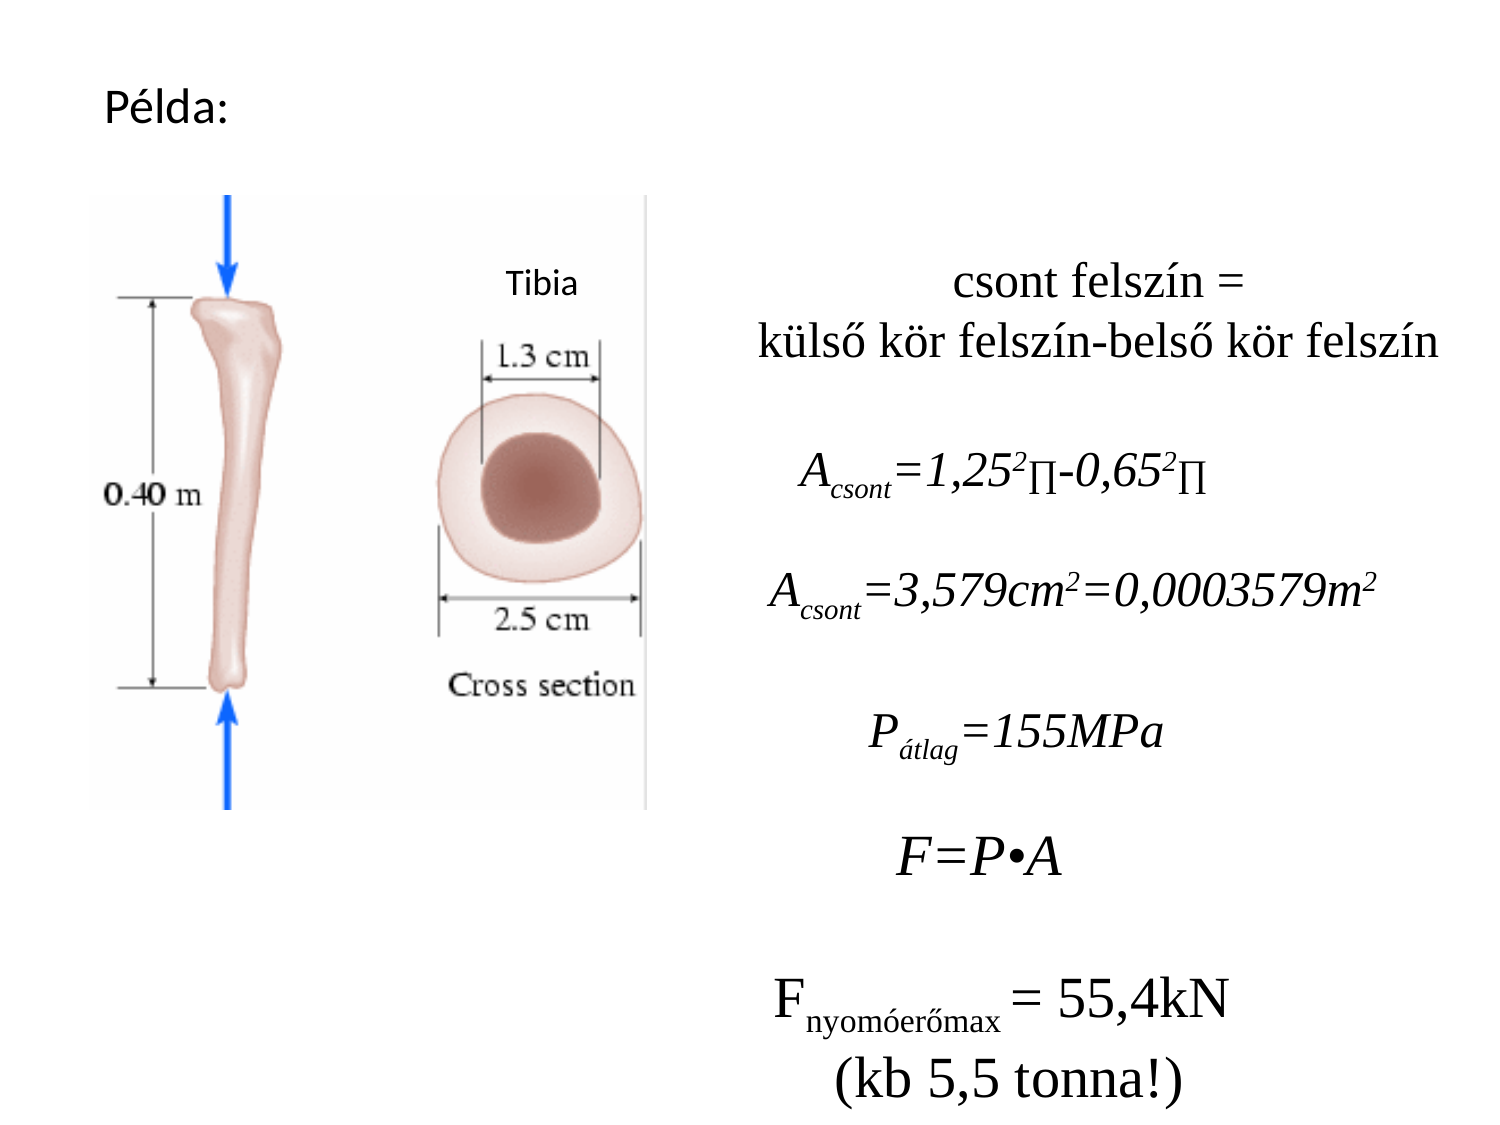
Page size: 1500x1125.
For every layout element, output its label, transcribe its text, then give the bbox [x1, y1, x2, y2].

text_box Pátlag=155MPa [853, 689, 1180, 773]
text_box csont felszín = külső kör felszín-belső kör felszín [742, 239, 1455, 375]
text_box Fnyomóerőmax = 55,4kN (kb 5,5 tonna!) [758, 952, 1261, 1117]
text_box F=P•A [881, 809, 1078, 895]
text_box Példa: [90, 66, 245, 142]
picture [89, 195, 648, 811]
text_box Acsont=3,579cm2=0,0003579m2 [754, 549, 1392, 633]
text_box Acsont=1,252∏-0,652∏ [785, 428, 1223, 512]
